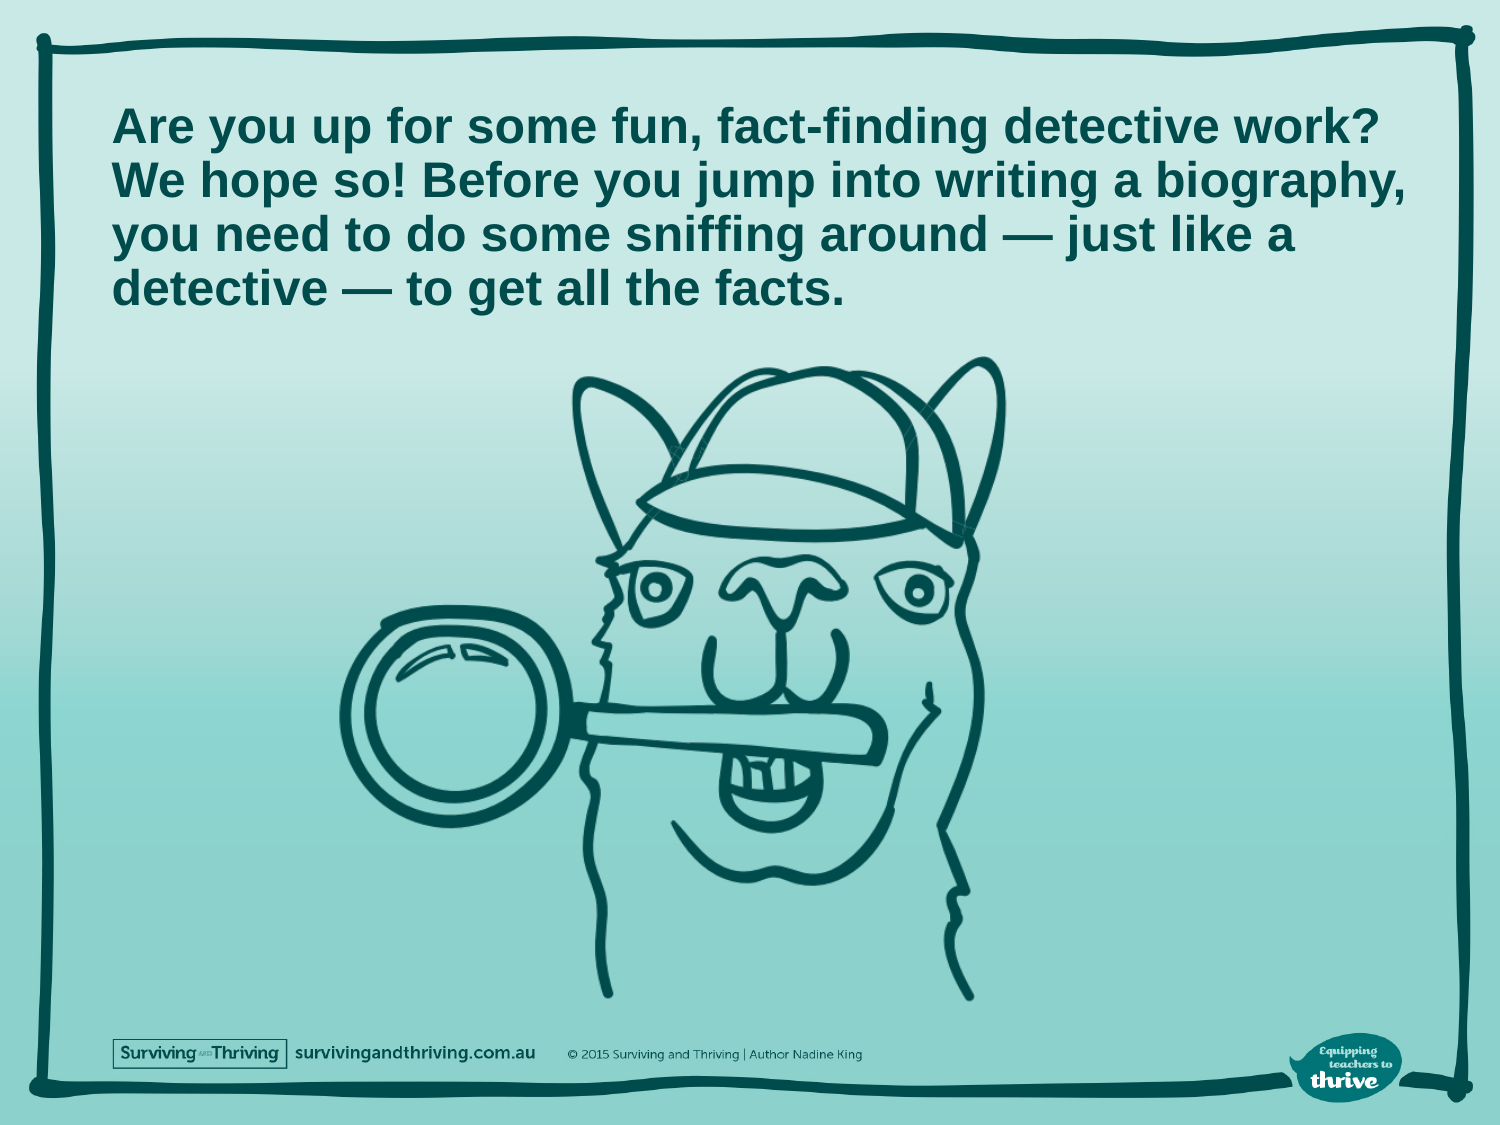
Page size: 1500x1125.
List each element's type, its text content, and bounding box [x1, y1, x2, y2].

text_box Are you up for some fun, fact-finding detective work? We hope so! Before you jump into writing a biography, you need to do some sniffing around — just like a detective — to get all the facts. [96, 93, 1424, 368]
picture [0, 0, 1500, 1125]
